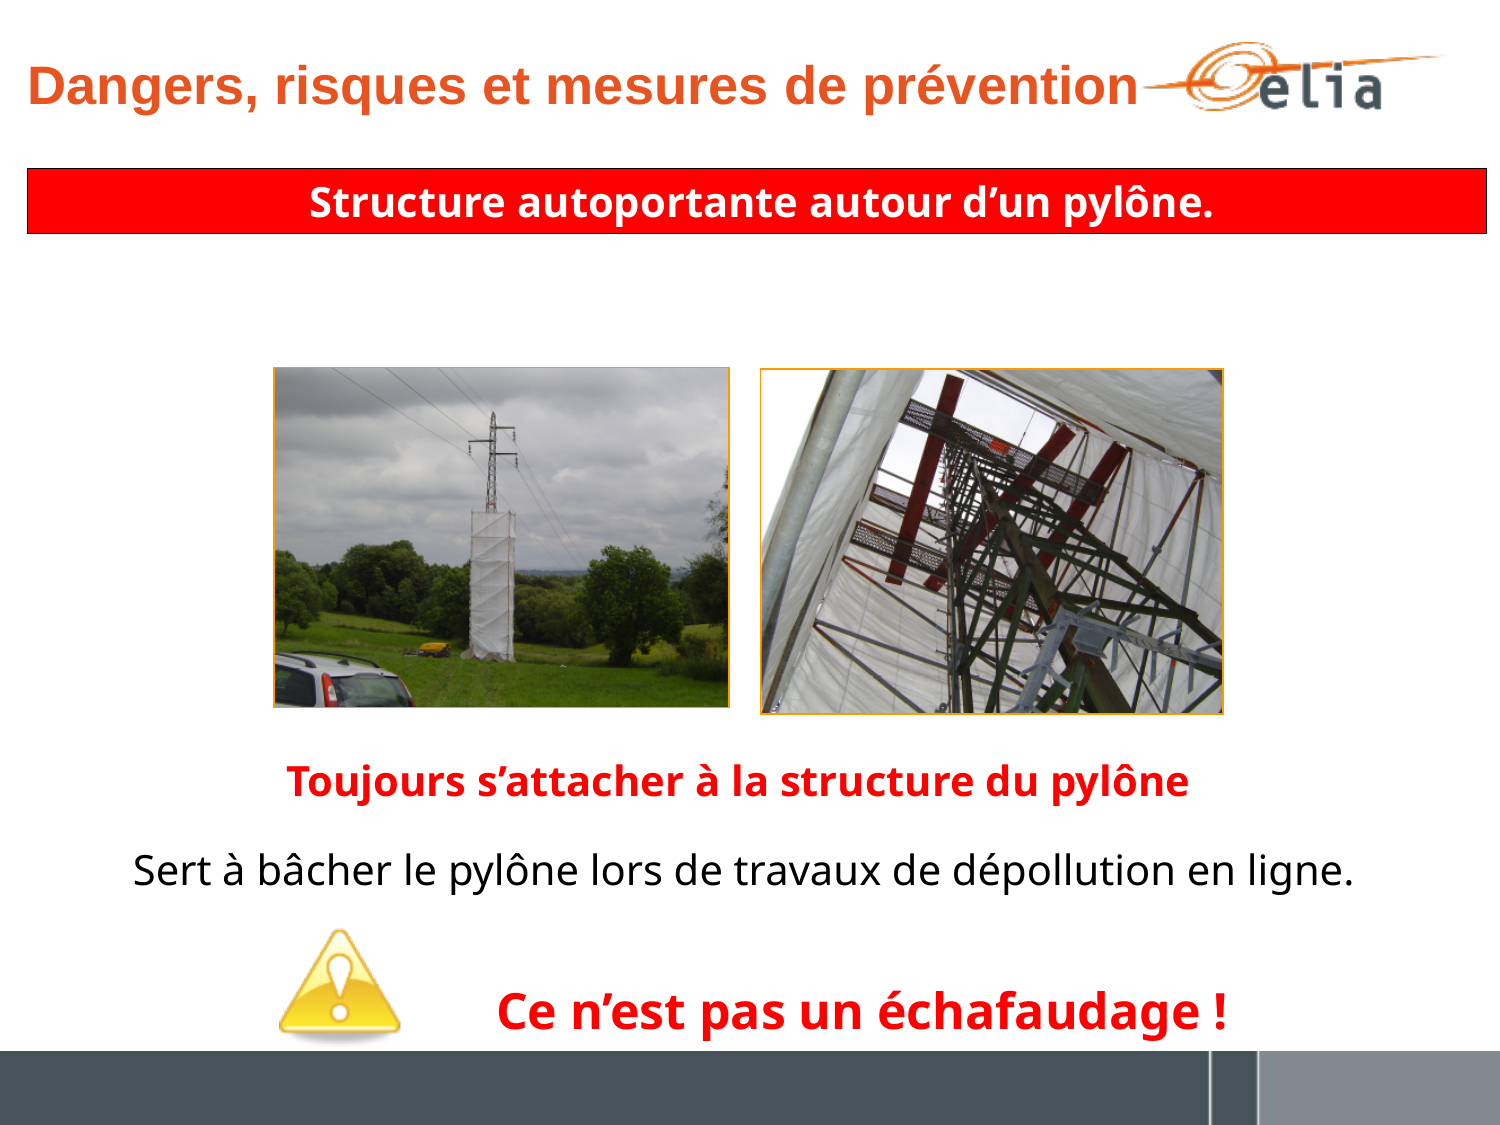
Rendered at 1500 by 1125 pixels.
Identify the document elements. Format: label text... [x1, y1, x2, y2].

picture [274, 367, 729, 707]
picture [761, 369, 1223, 714]
picture [1138, 42, 1447, 111]
title Dangers, risques et mesures de prévention [27, 50, 1362, 168]
text_box Sert à bâcher le pylône lors de travaux de dépollution en ligne. [41, 835, 1447, 901]
text_box Toujours s’attacher à la structure du pylône [64, 747, 1424, 813]
text_box Structure autoportante autour d’un pylône. [27, 168, 1487, 234]
picture [0, 1051, 1500, 1125]
picture [274, 916, 406, 1048]
text_box Ce n’est pas un échafaudage ! [409, 971, 1341, 1047]
